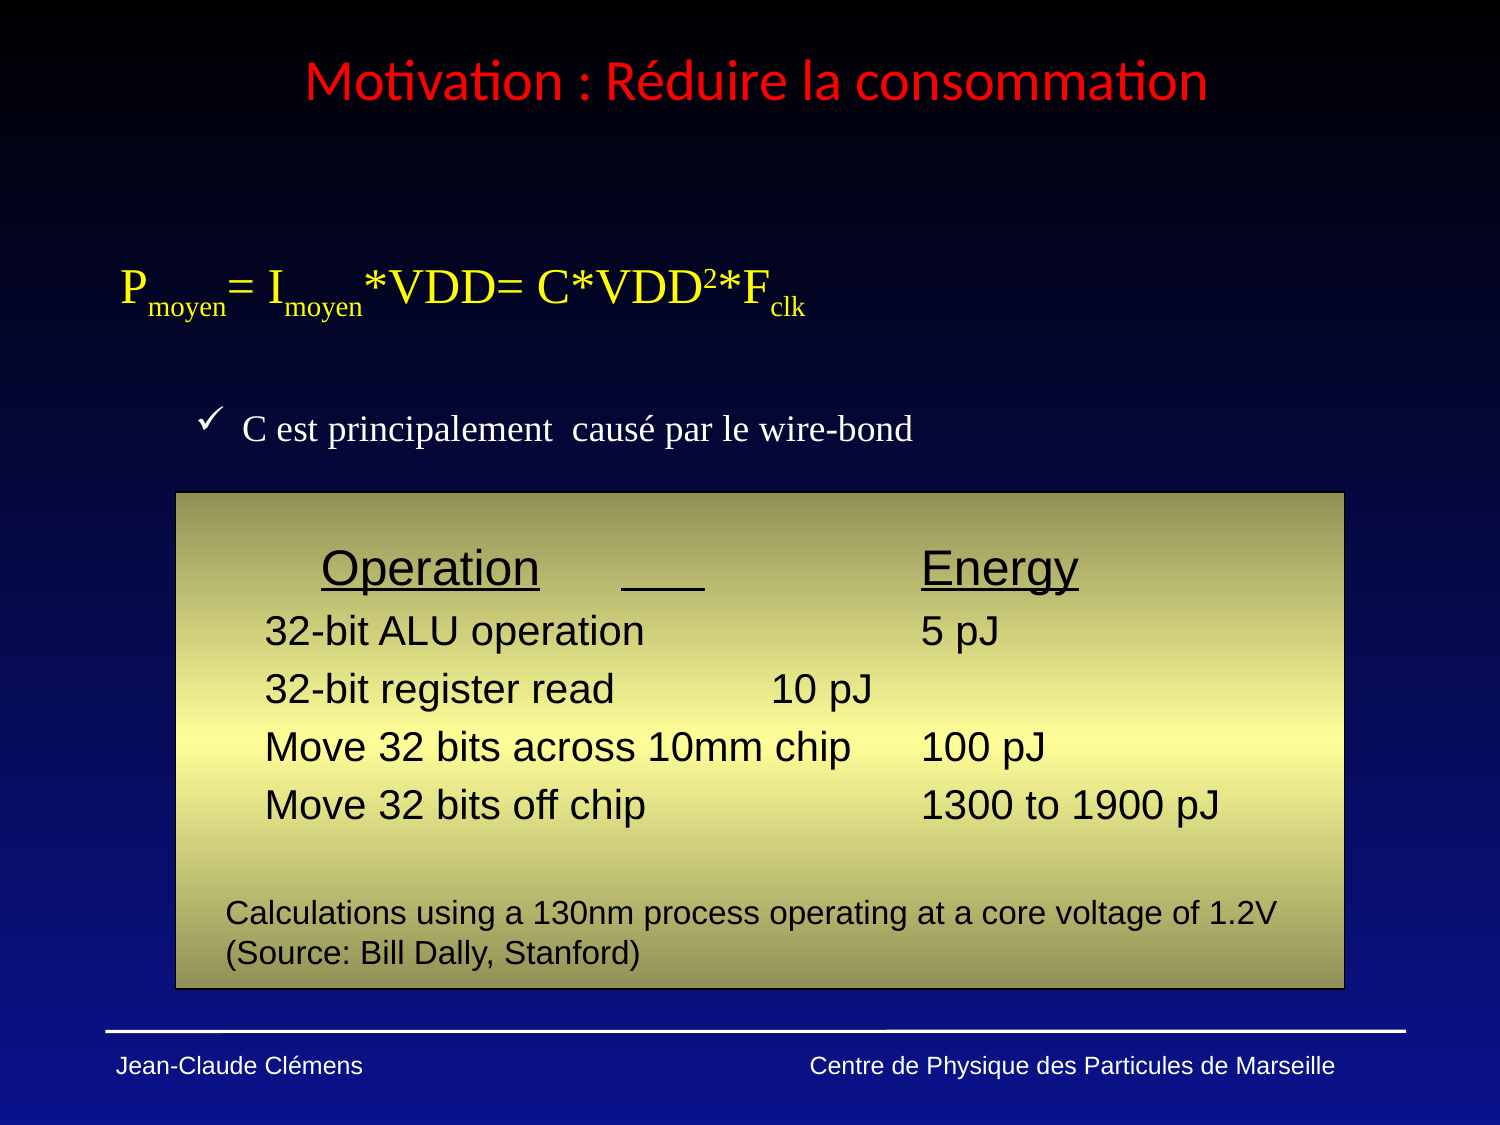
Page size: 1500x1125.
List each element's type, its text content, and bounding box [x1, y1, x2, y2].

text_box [175, 491, 1349, 990]
title Motivation : Réduire la consommation [101, 35, 1413, 207]
footer Jean-Claude Clémens Centre de Physique des Particules de Marseille [101, 1042, 1413, 1090]
list Pmoyen= Imoyen*VDD= C*VDD2*Fclk C est principalement causé par le wire-bond [105, 246, 1417, 1008]
